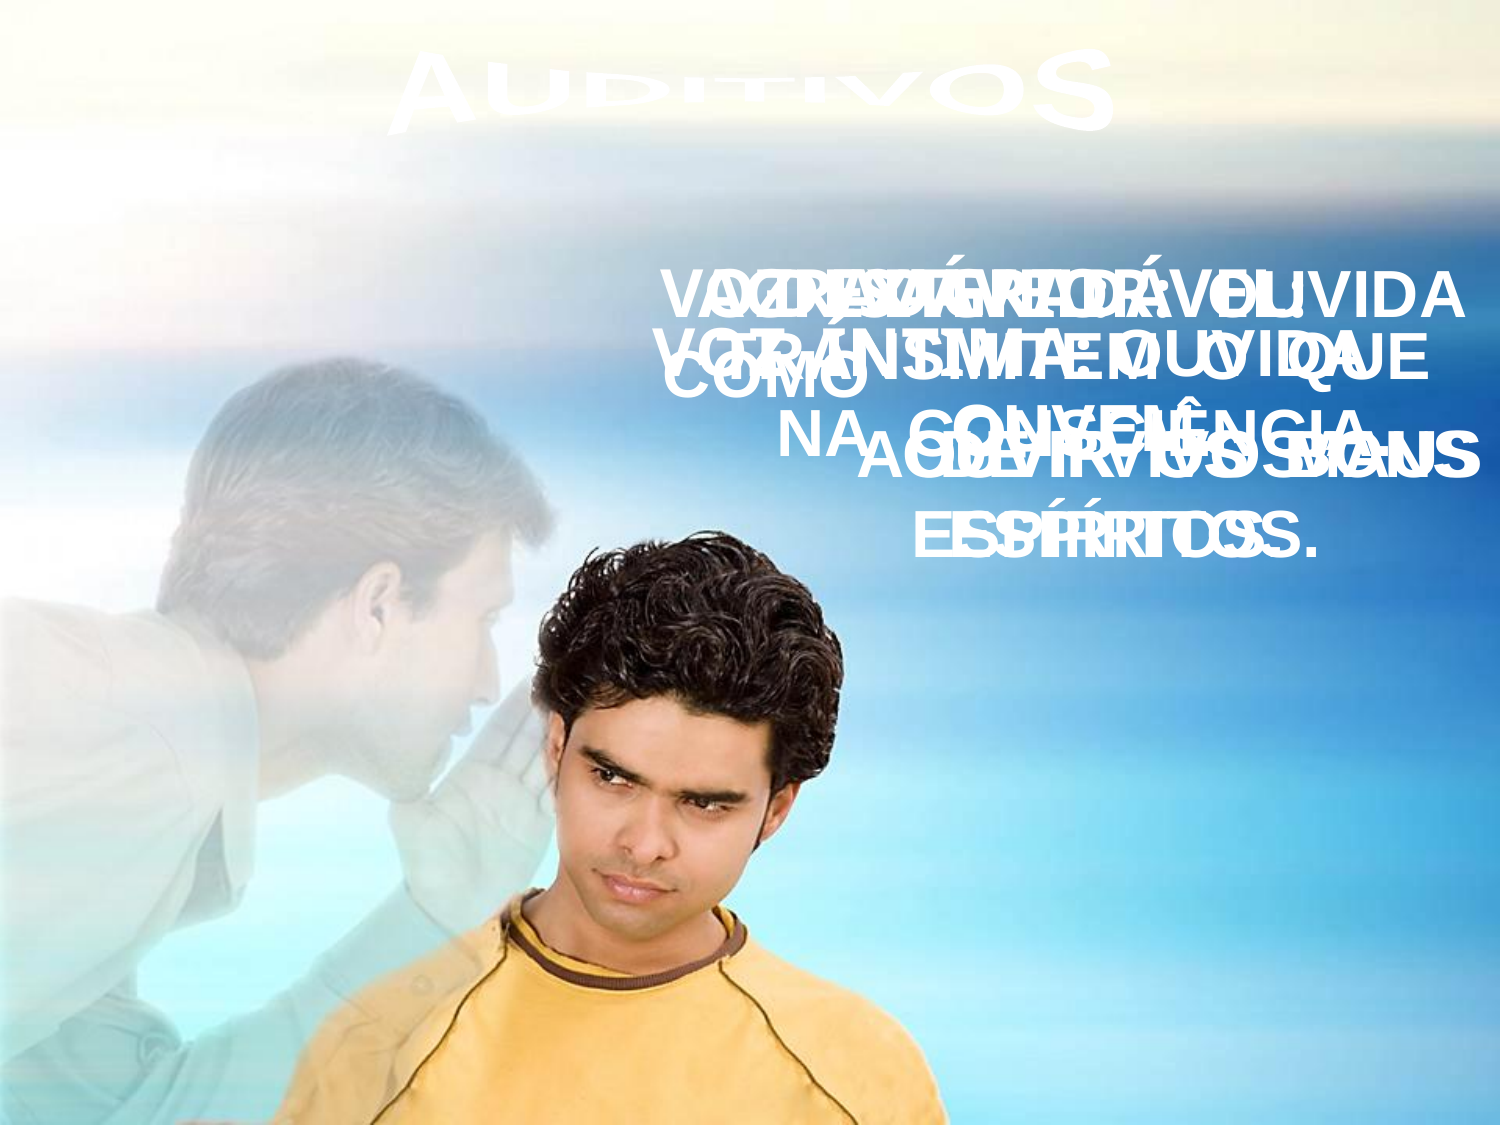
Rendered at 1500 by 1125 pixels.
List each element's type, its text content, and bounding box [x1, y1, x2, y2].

picture [0, 0, 1500, 1125]
text_box VOZ EXTERIOR: OUVIDA COMO A DE “VIVOS”. [643, 243, 1500, 499]
text_box VOZ ÍNTIMA: OUVIDA NA CONSCIÊNCIA. [633, 302, 643, 478]
text_box AGRADÁVEL: OUVIR OS BONS ESPÍRITOS. [679, 499, 1500, 579]
